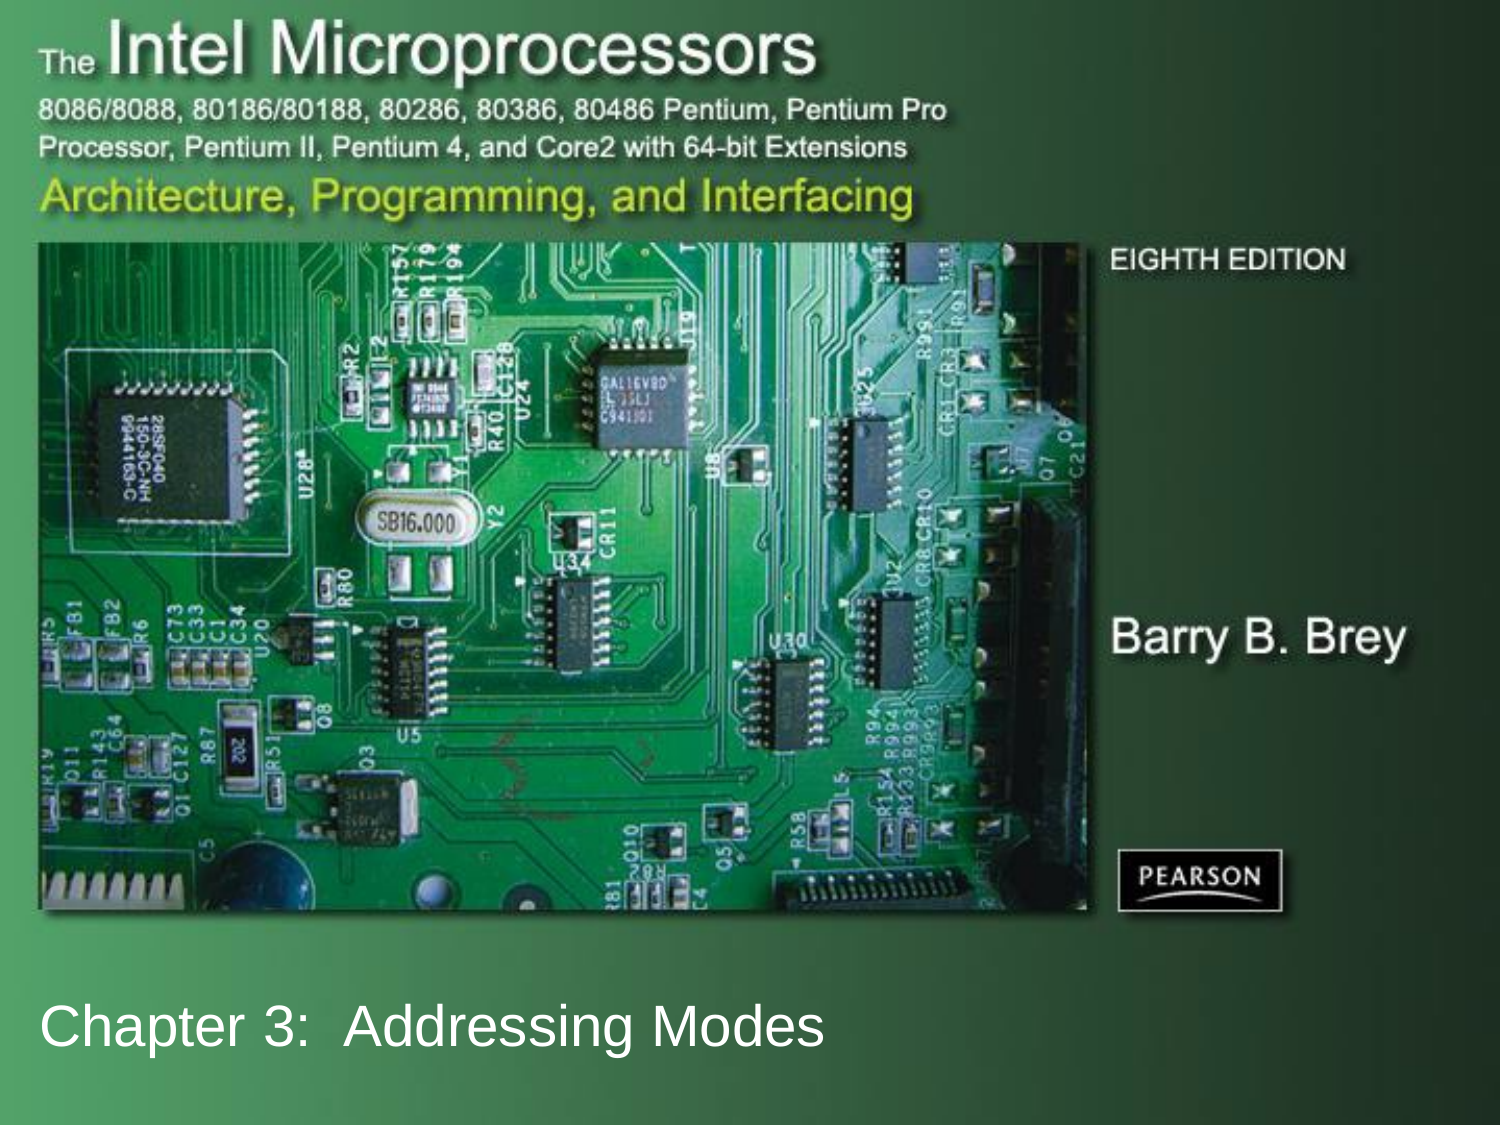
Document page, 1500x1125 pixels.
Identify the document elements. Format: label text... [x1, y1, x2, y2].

text_box [0, 0, 1500, 1125]
text_box Chapter 3: Addressing Modes [37, 988, 828, 1061]
